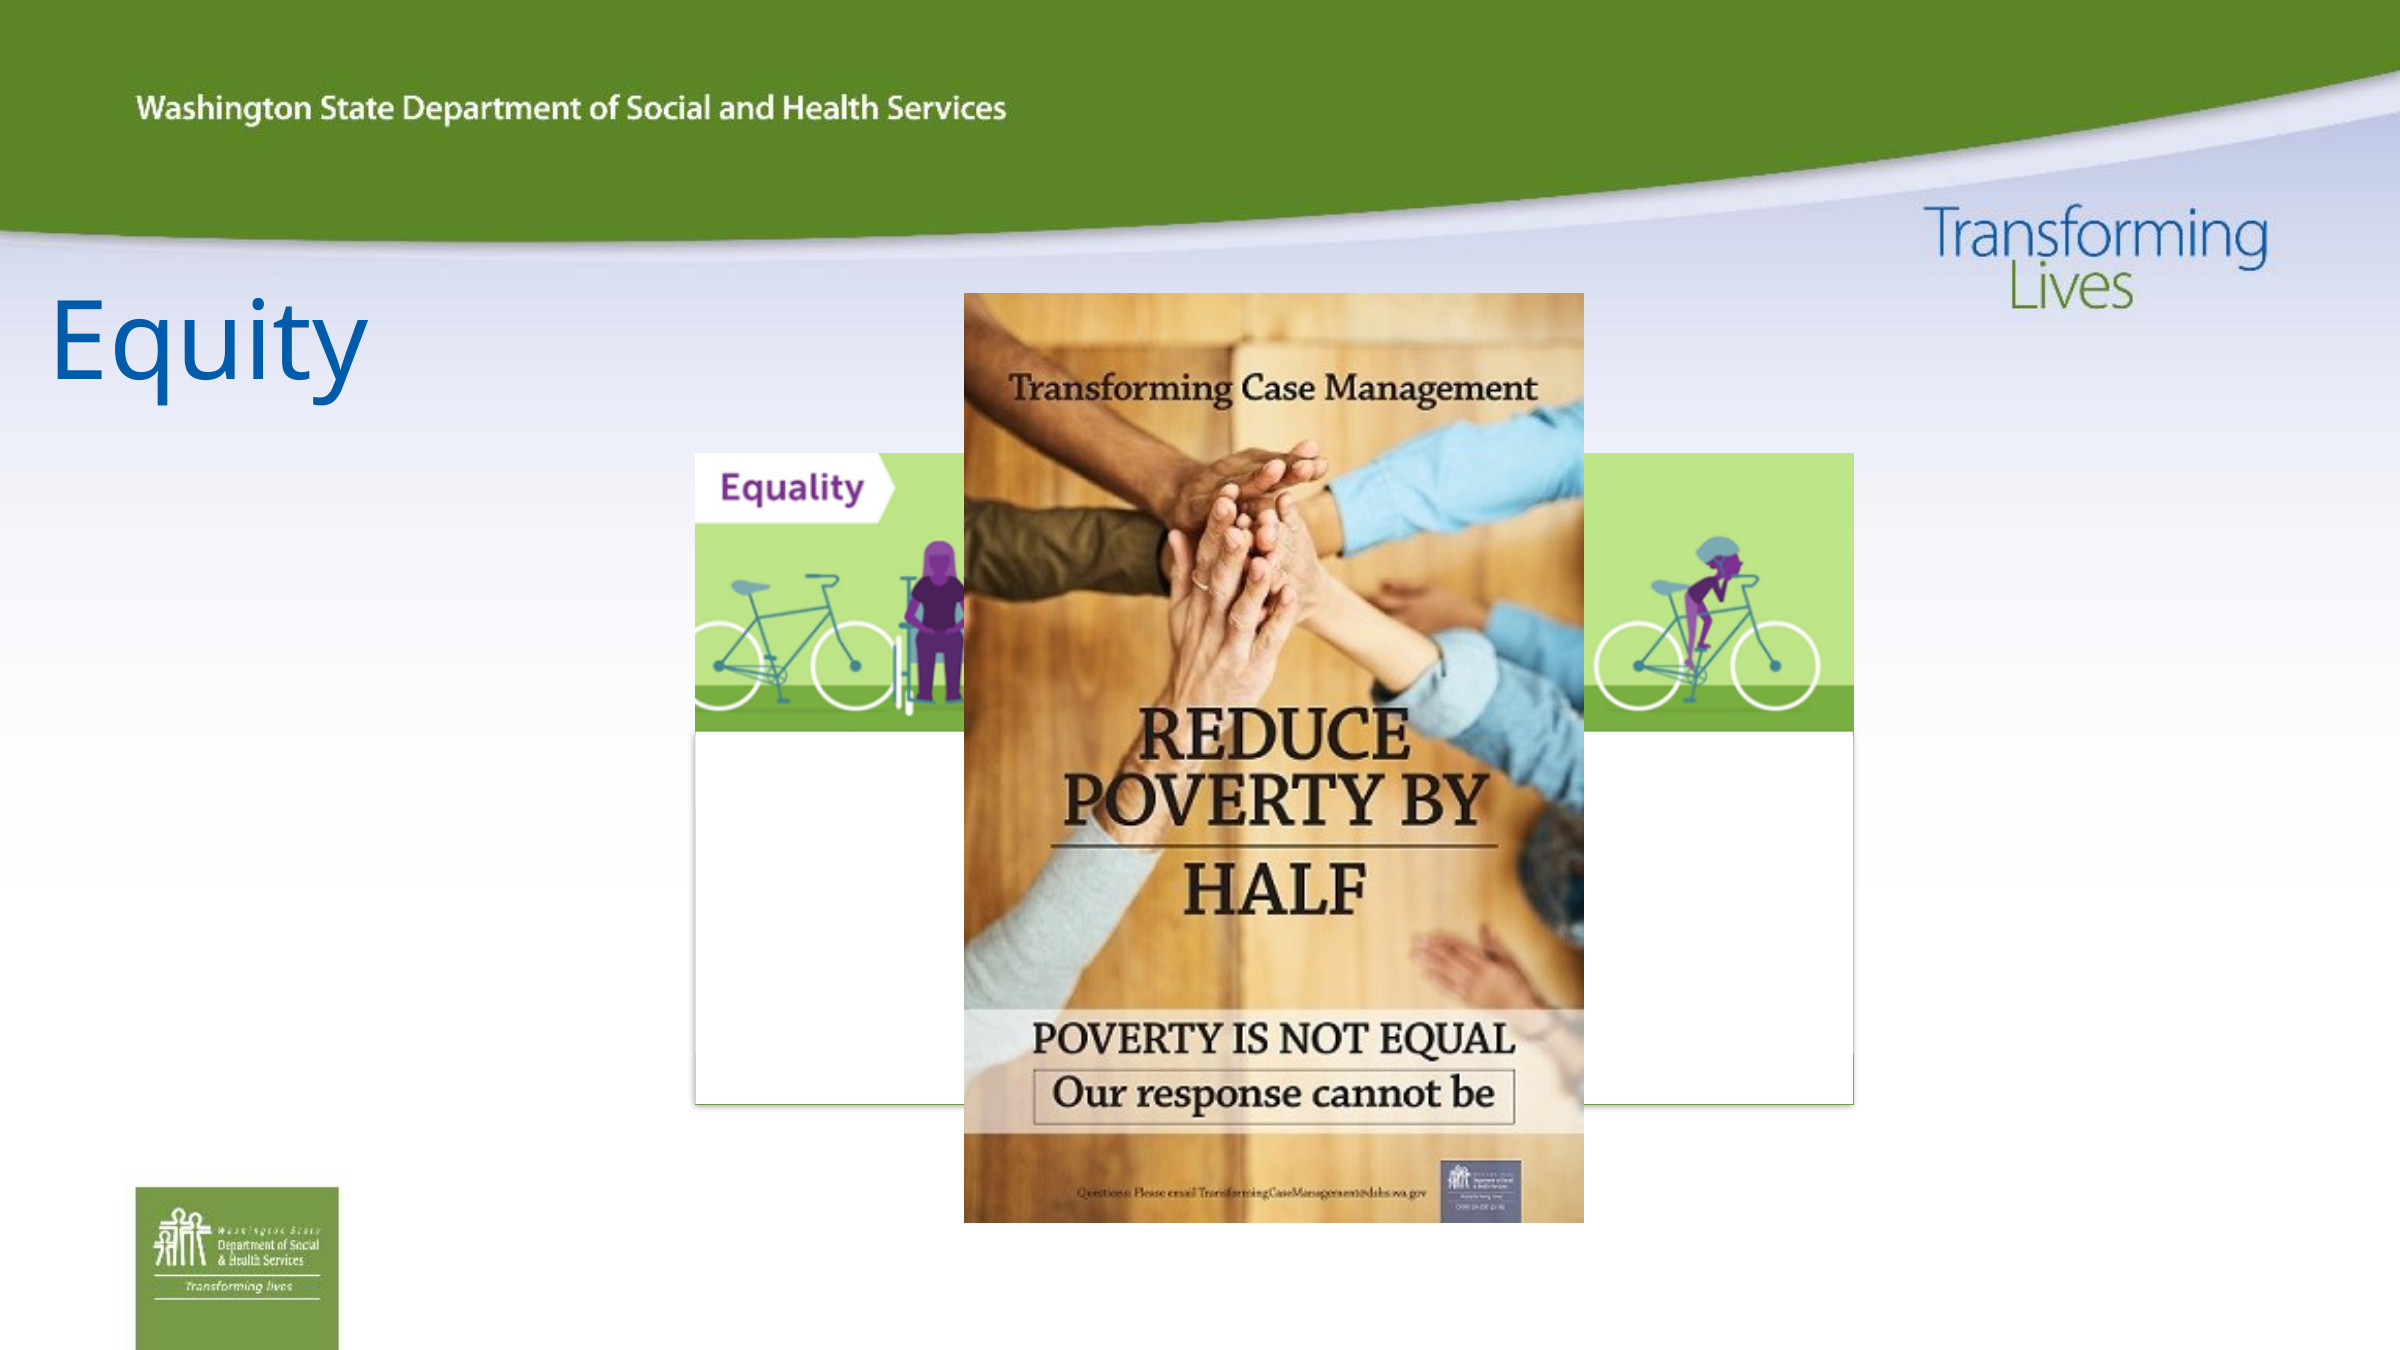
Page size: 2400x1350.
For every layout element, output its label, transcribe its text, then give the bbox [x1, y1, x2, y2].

text_box Equity [33, 262, 1654, 463]
picture [0, 0, 2400, 1350]
